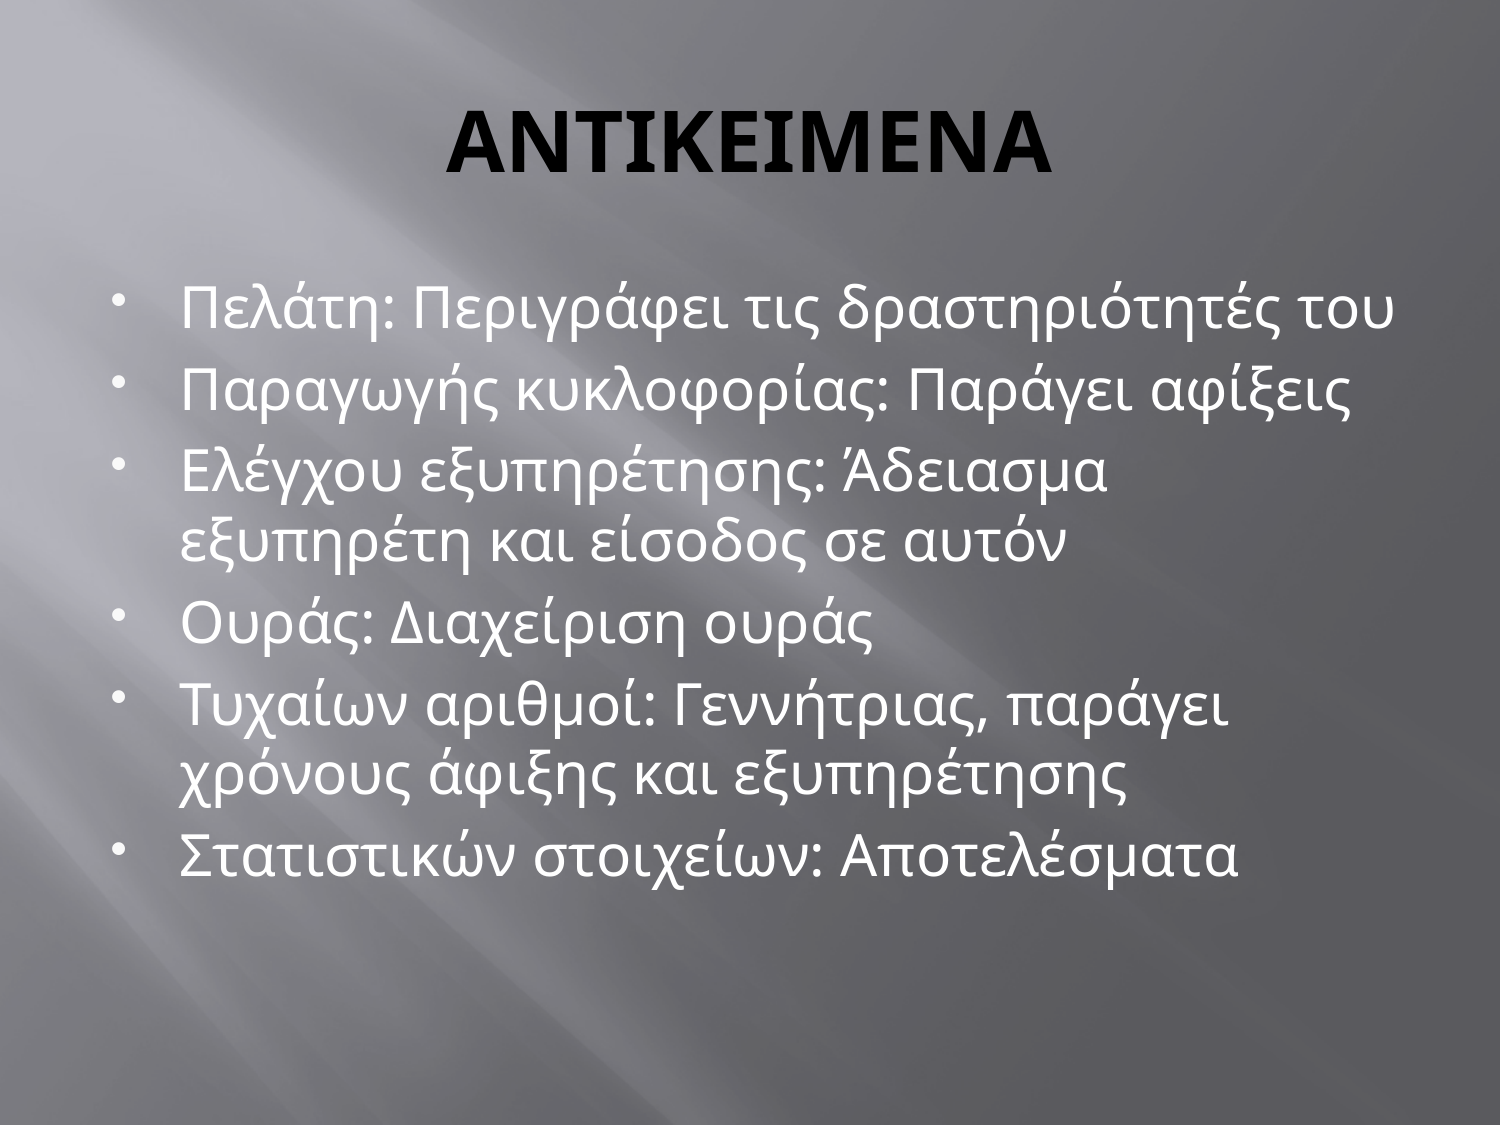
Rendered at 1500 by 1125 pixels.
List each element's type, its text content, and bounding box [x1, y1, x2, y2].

title ΑΝΤΙΚΕΙΜΕΝΑ [75, 45, 1425, 233]
list Πελάτη: Περιγράφει τις δραστηριότητές του Παραγωγής κυκλοφορίας: Παράγει αφίξεις Ελέγχου εξυπηρέτησης: Άδειασμα εξυπηρέτη και είσοδος σε αυτόν Ουράς: Διαχείριση ουράς Τυχαίων αριθμοί: Γεννήτριας, παράγει χρόνους άφιξης και εξυπηρέτησης Στατιστικών στοιχείων: Αποτελέσματα [75, 262, 1425, 1035]
